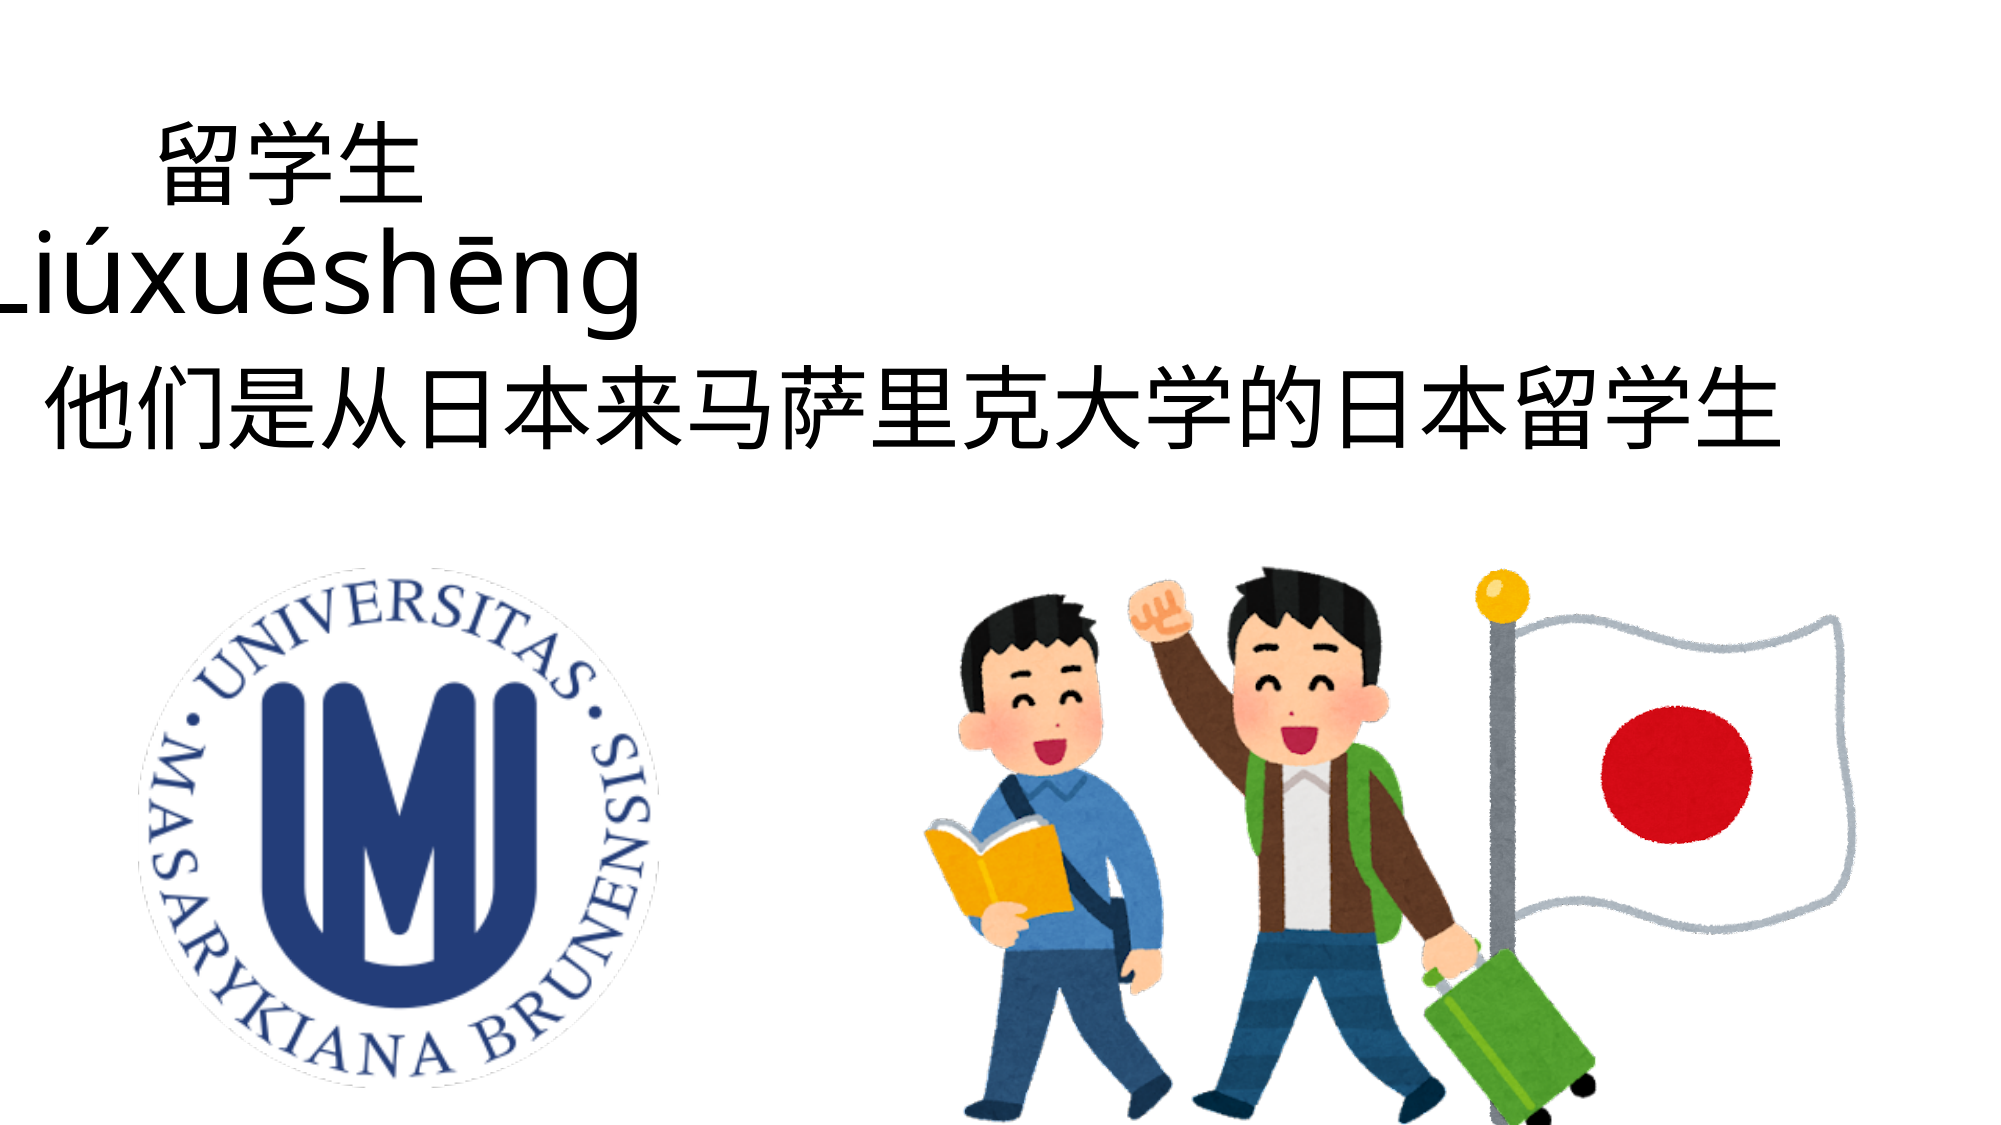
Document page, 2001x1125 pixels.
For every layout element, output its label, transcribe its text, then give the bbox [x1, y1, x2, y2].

text_box 他们是从日本来马萨里克大学的日本留学生 [28, 304, 1892, 522]
picture [904, 557, 1935, 1125]
text_box Liúxuéshēng [0, 145, 803, 409]
title 留学生 [137, 59, 1863, 278]
picture [137, 567, 661, 1090]
